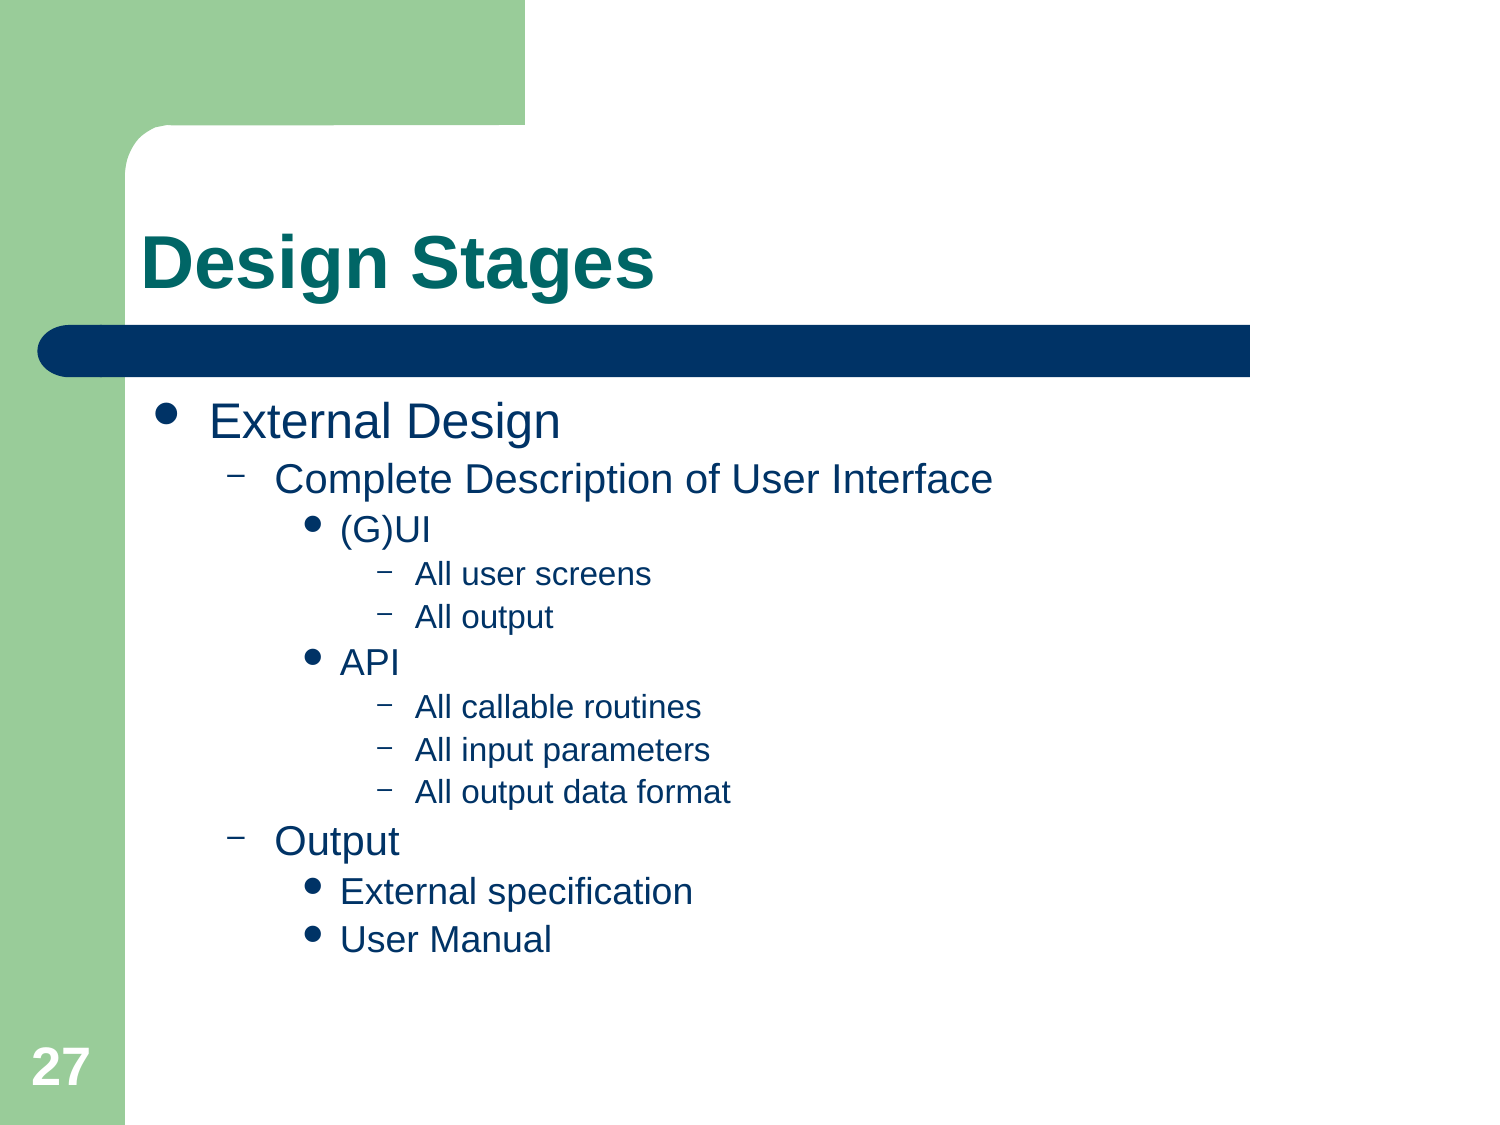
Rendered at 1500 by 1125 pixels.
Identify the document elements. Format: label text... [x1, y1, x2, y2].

slide_number 27 [13, 1023, 111, 1105]
list External Design Complete Description of User Interface (G)UI All user screens All output API All callable routines All input parameters All output data format Output External specification User Manual [137, 387, 1400, 999]
title Design Stages [124, 124, 1426, 313]
